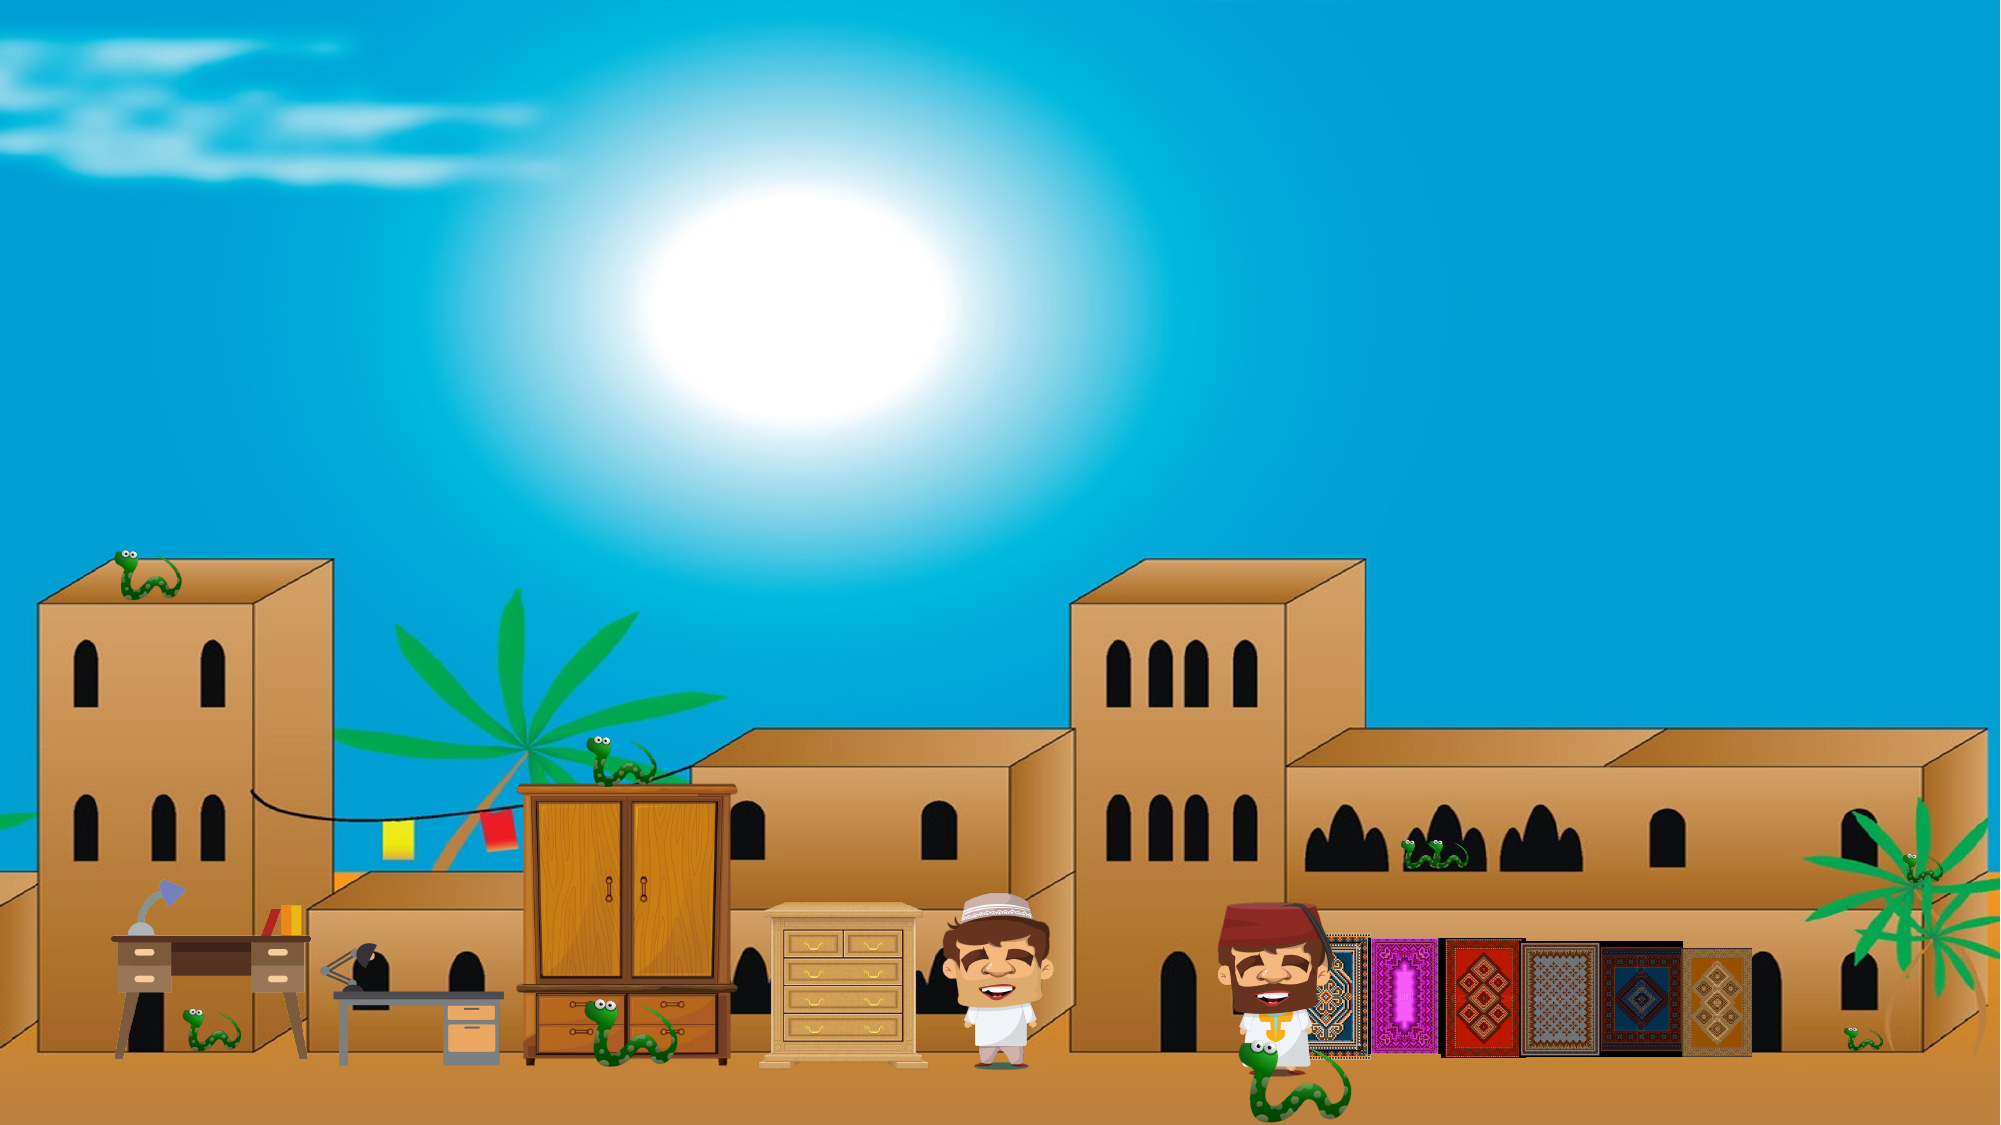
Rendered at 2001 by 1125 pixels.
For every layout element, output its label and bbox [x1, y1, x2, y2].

picture [0, 0, 1209, 619]
picture [0, 551, 2000, 1125]
